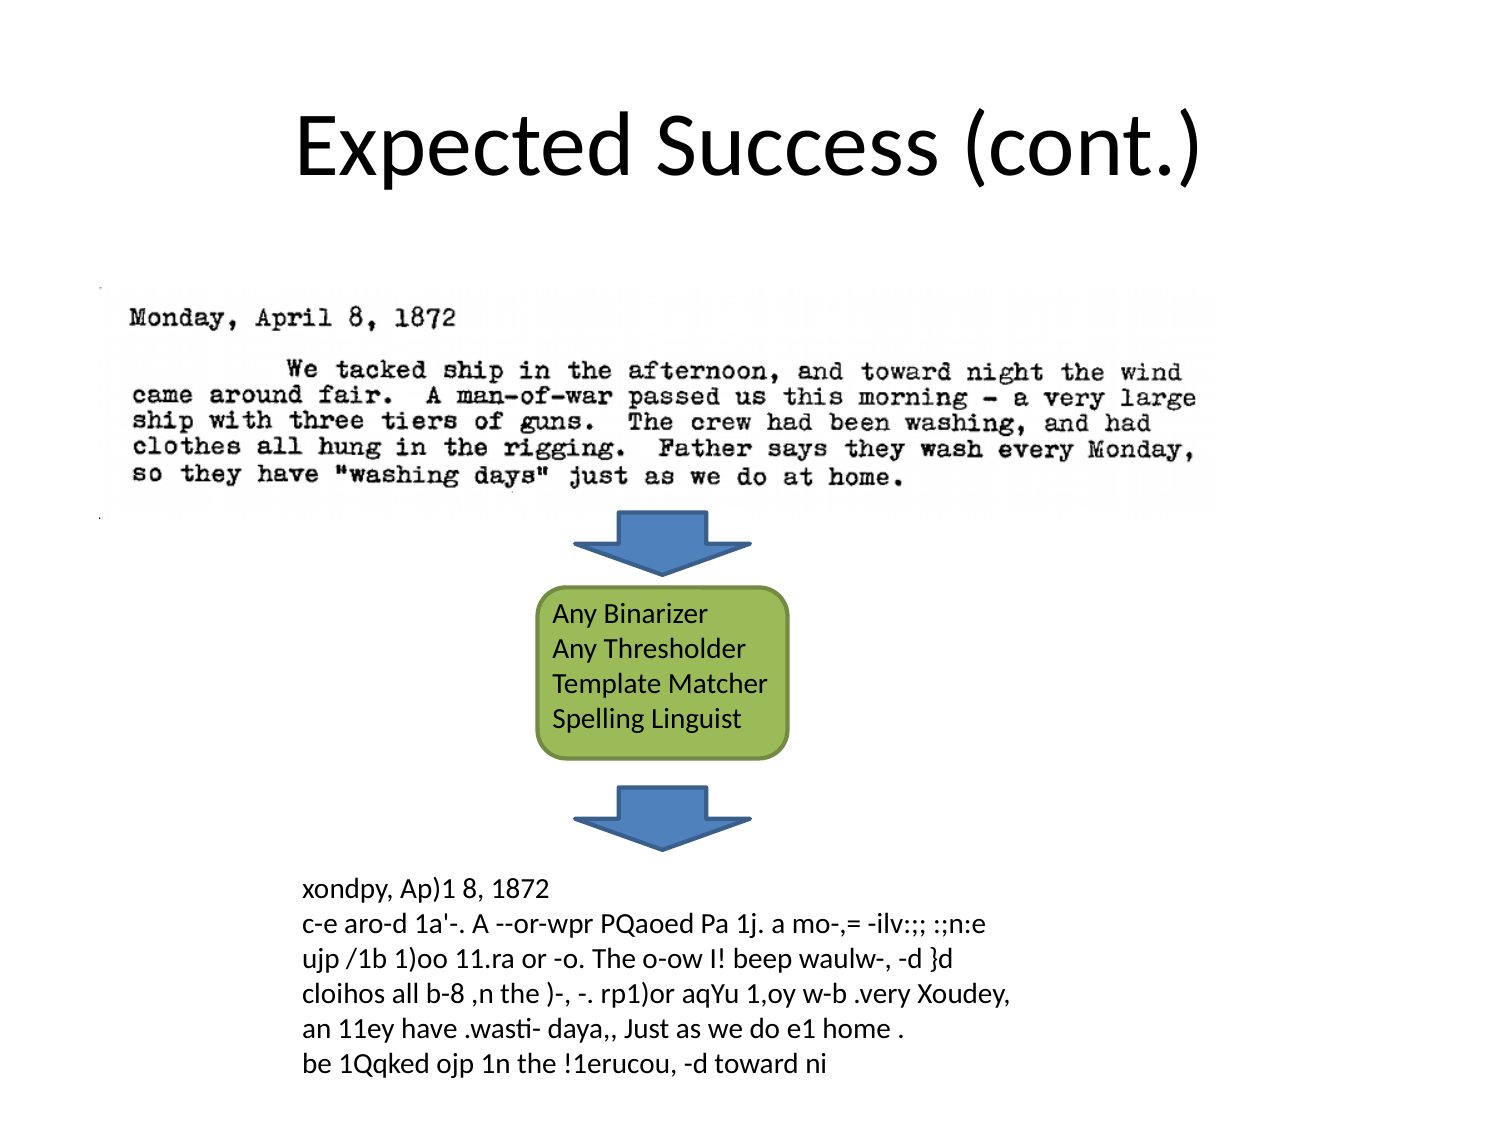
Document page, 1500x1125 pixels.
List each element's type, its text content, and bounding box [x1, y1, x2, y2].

picture [99, 287, 1220, 519]
title Expected Success (cont.) [75, 45, 1425, 233]
text_box [572, 785, 753, 852]
text_box [572, 528, 753, 577]
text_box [537, 587, 788, 759]
text_box xondpy, Ap)1 8, 1872 c-e aro-d 1a'-. A --or-wpr PQaoed Pa 1j. a mo-,= -ilv:;; :;n:e ujp /1b 1)oo 11.ra or -o. The o-ow I! beep waulw-, -d }d cloihos all b-8 ,n the )-, -. rp1)or aqYu 1,oy w-b .very Xoudey, an 11ey have .wasti- daya,, Just as we do e1 home . be 1Qqked ojp 1n the !1erucou, -d toward ni [287, 862, 1113, 1087]
